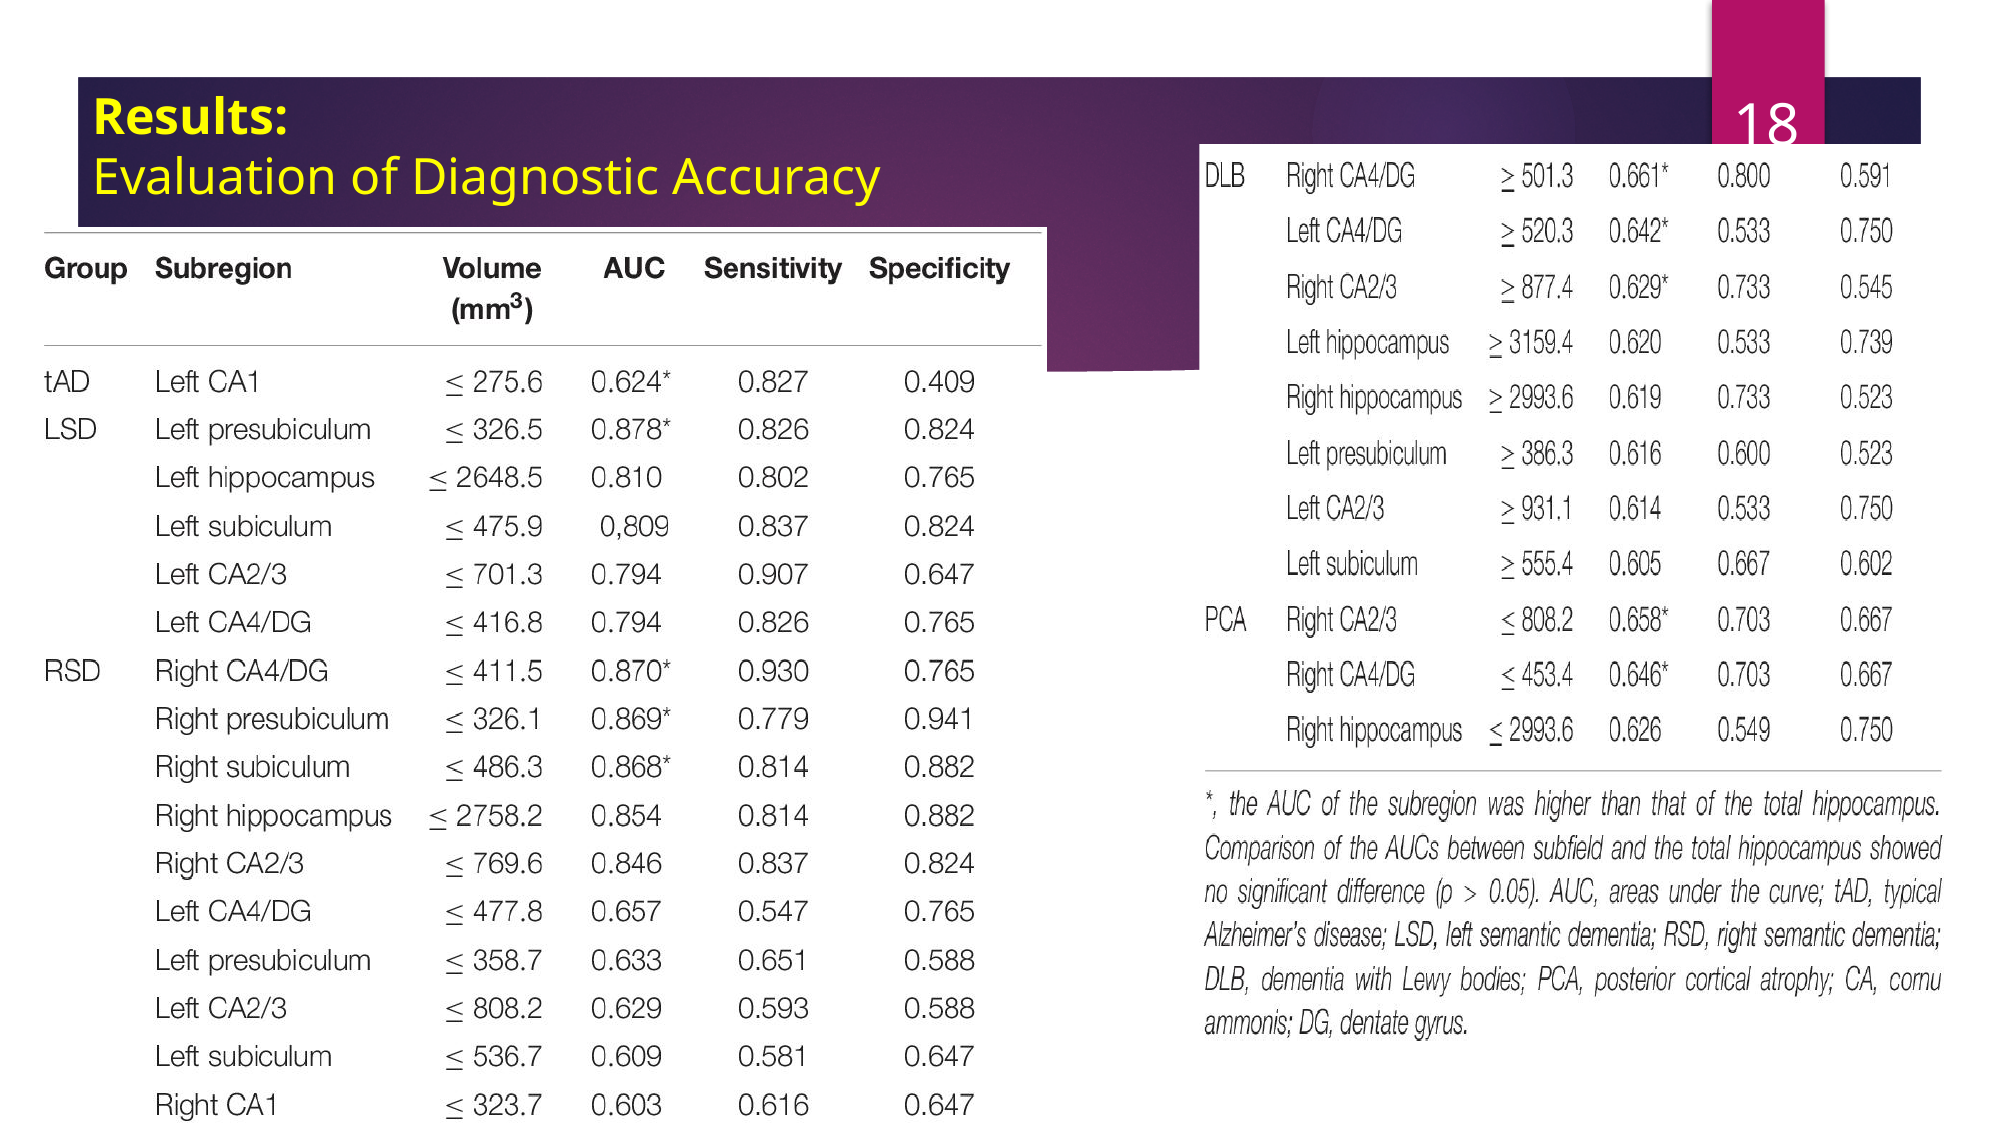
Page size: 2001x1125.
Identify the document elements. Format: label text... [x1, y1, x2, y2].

title Results: Evaluation of Diagnostic Accuracy [77, 86, 974, 203]
slide_number 18 [1698, 48, 1836, 142]
picture [36, 226, 1048, 1125]
picture [1199, 144, 1946, 1047]
